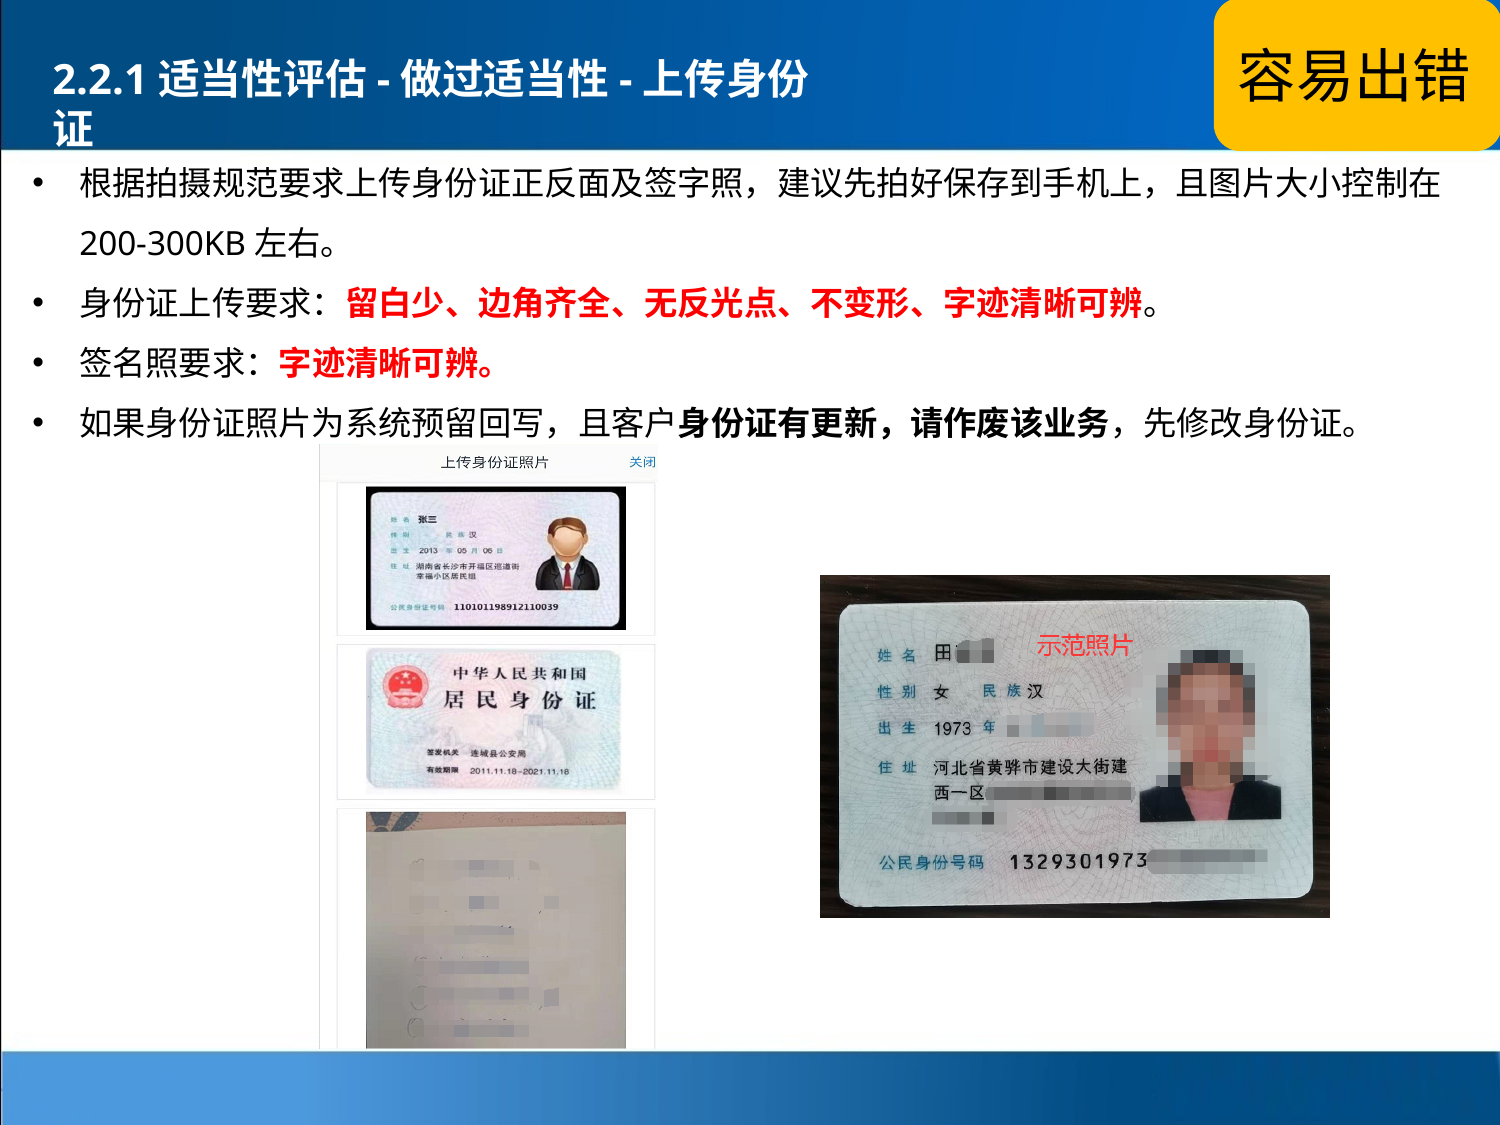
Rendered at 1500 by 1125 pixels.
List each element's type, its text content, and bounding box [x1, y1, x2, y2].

text_box 根据拍摄规范要求上传身份证正反面及签字照，建议先拍好保存到手机上，且图片大小控制在200-300KB左右。 身份证上传要求：留白少、边角齐全、无反光点、不变形、字迹清晰可辨。 签名照要求：字迹清晰可辨。 如果身份证照片为系统预留回写，且客户身份证有更新，请作废该业务，先修改身份证。 [17, 134, 1483, 450]
text_box 容易出错 [1213, 0, 1500, 152]
picture [1488, 0, 1500, 12]
text_box 2.2.1适当性评估-做过适当性-上传身份证 [37, 45, 859, 134]
picture [0, 0, 1500, 1125]
